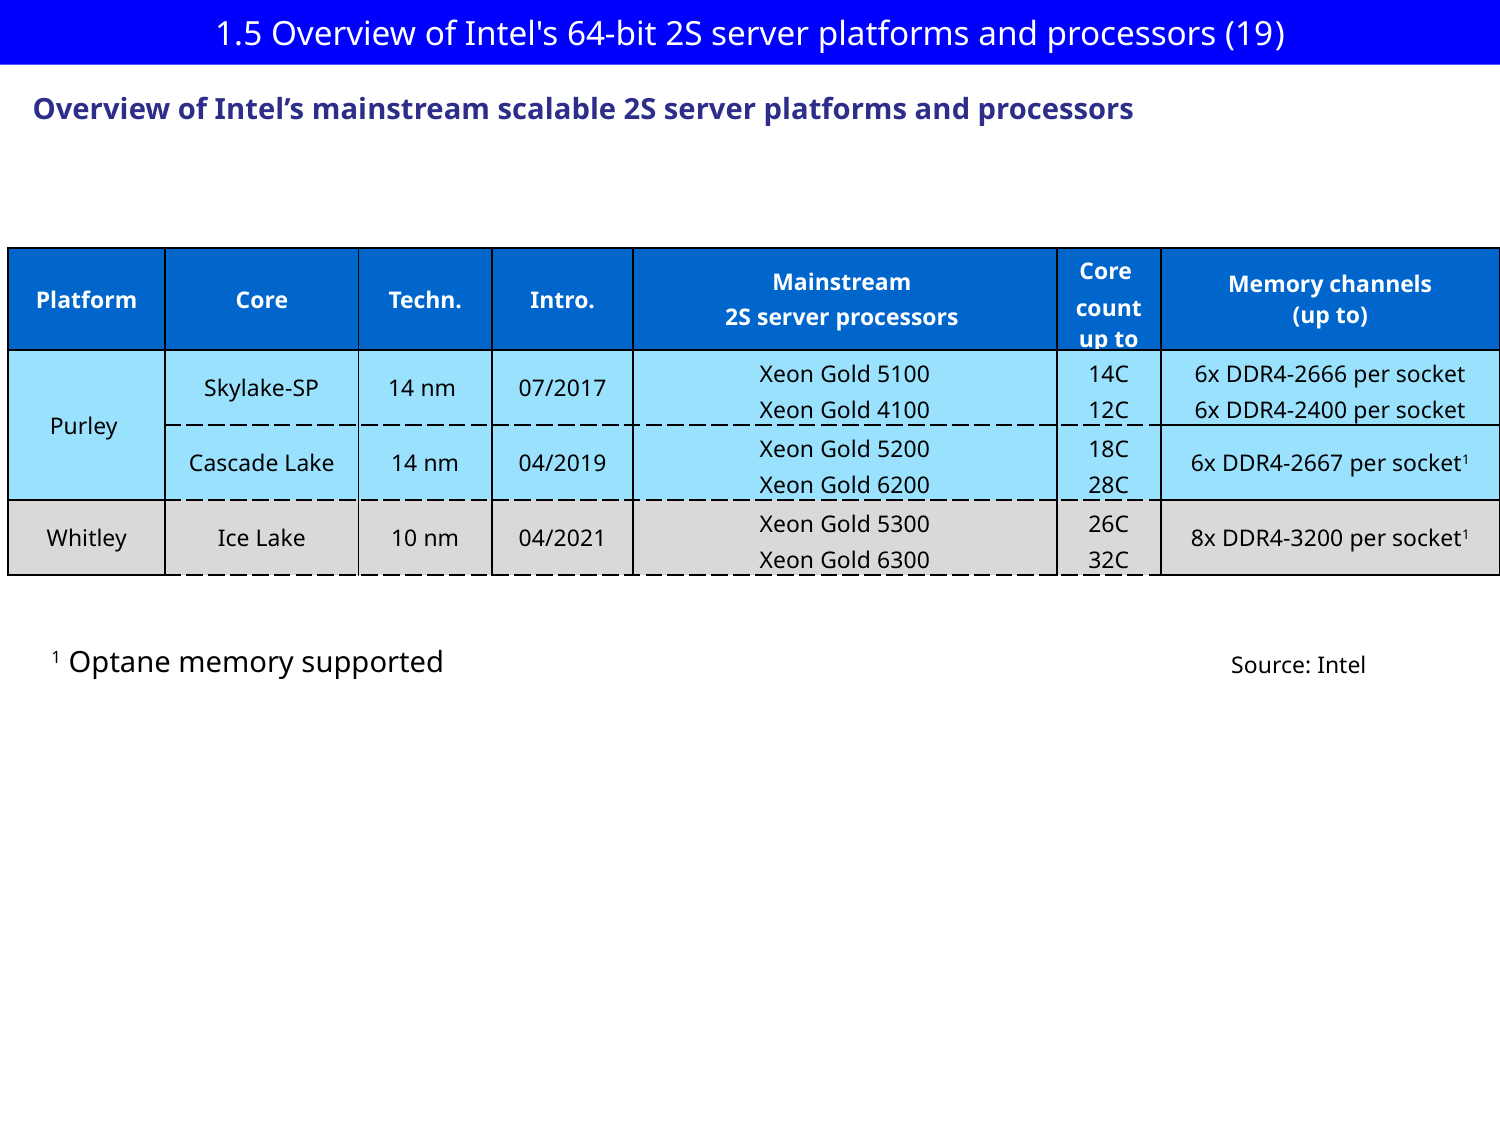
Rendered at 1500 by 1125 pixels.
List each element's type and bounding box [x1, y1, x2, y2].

table_cell [634, 351, 1056, 575]
table_header [1162, 249, 1499, 349]
table_header [634, 249, 1056, 349]
table_cell [1162, 351, 1499, 424]
table_cell [1058, 351, 1160, 575]
table_cell [1162, 426, 1499, 499]
table_header [9, 249, 164, 349]
table_cell [1162, 501, 1499, 574]
table_cell [9, 351, 164, 499]
table_cell [166, 351, 358, 575]
table_header [1058, 249, 1160, 349]
text_box [17, 83, 1500, 133]
table_header [493, 249, 632, 349]
table_cell [493, 351, 632, 575]
table_cell [359, 351, 491, 575]
text_box [1216, 643, 1382, 686]
table_header [359, 249, 491, 349]
text_box [36, 636, 460, 686]
table_cell [9, 501, 164, 574]
title [0, 0, 1500, 65]
table_header [166, 249, 358, 349]
